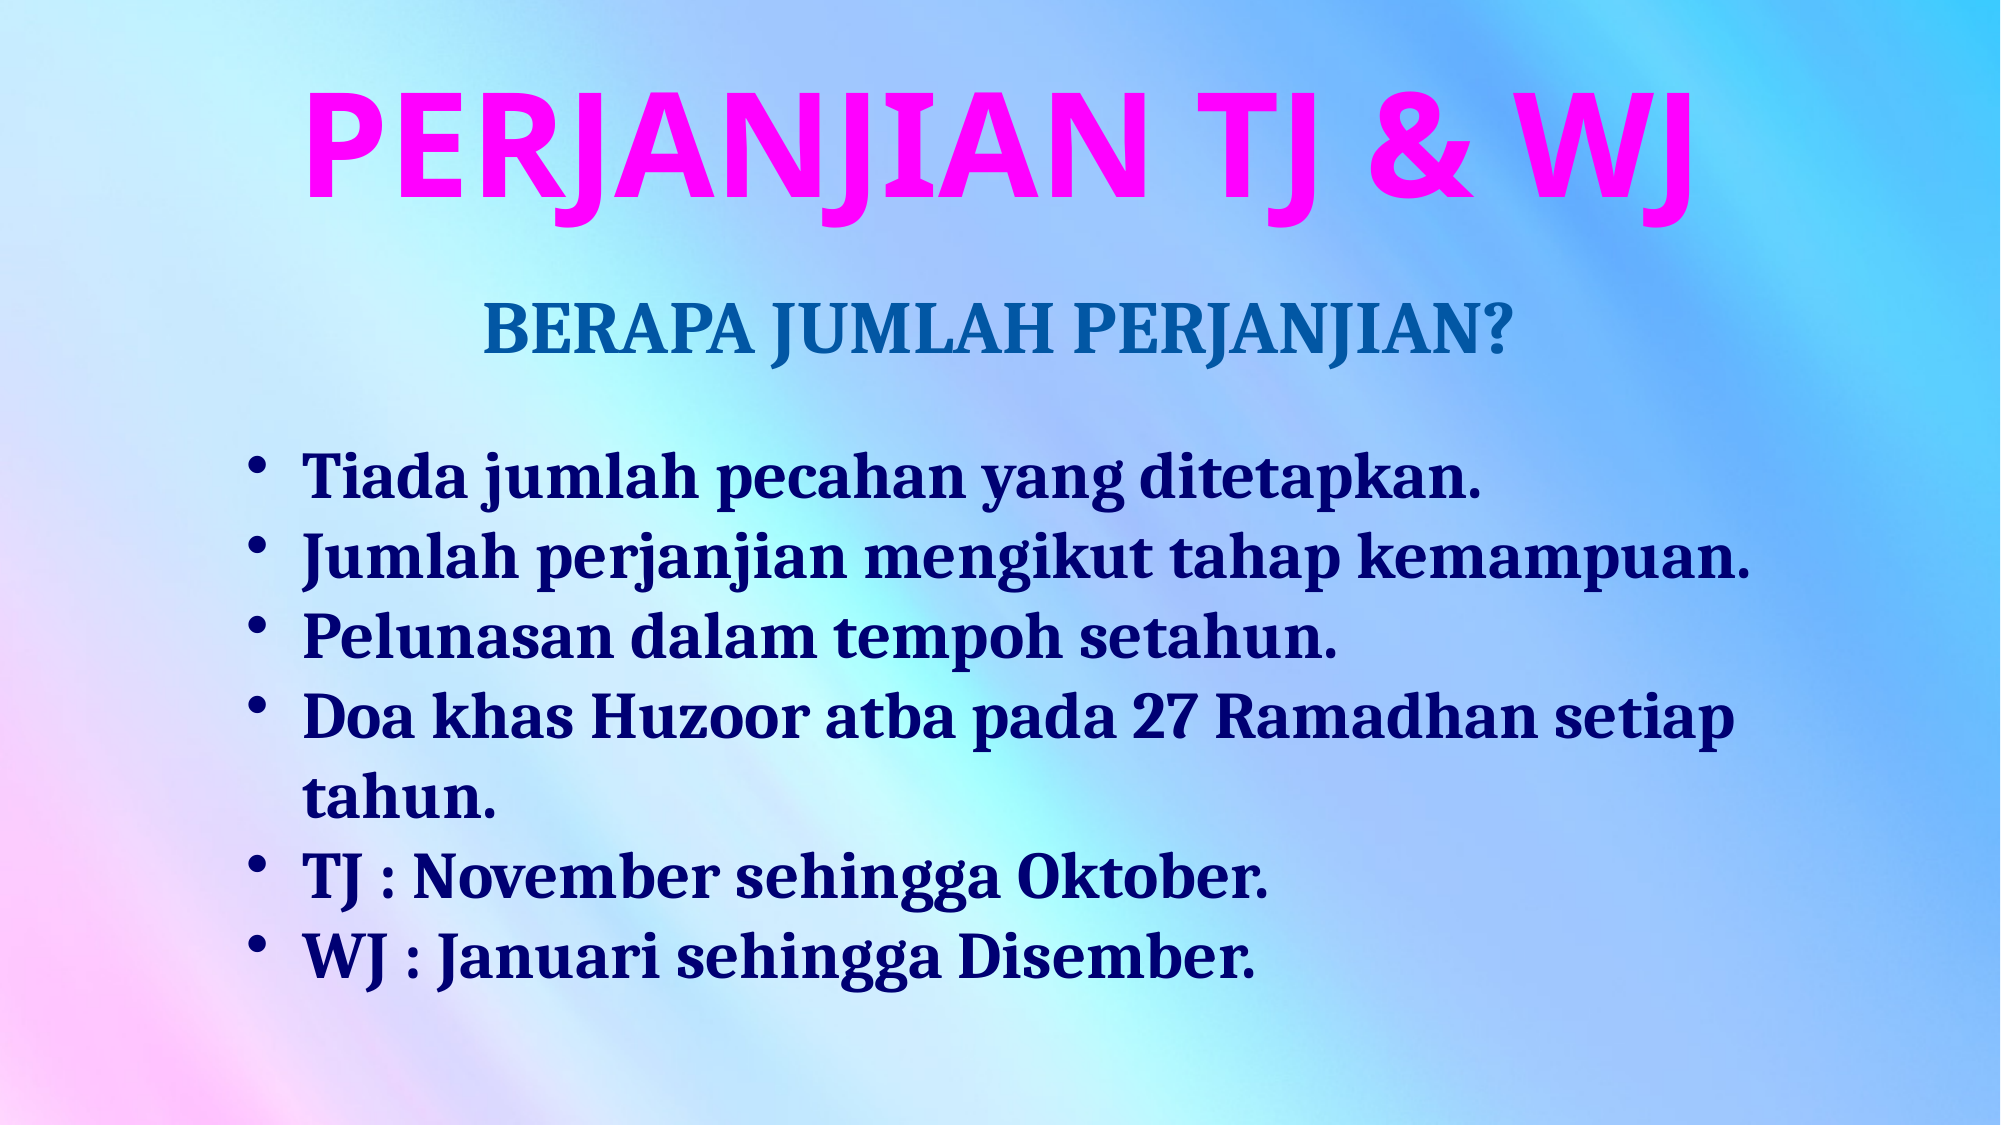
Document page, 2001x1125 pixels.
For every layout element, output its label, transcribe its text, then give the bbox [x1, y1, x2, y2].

list BERAPA JUMLAH PERJANJIAN? [213, 288, 1787, 377]
list Tiada jumlah pecahan yang ditetapkan. Jumlah perjanjian mengikut tahap kemampuan. Pelunasan dalam tempoh setahun. Doa khas Huzoor atba pada 27 Ramadhan setiap tahun. TJ : November sehingga Oktober. WJ : Januari sehingga Disember. [231, 424, 1805, 1074]
picture [0, 0, 2001, 1125]
title PERJANJIAN TJ & WJ [99, 45, 1900, 233]
